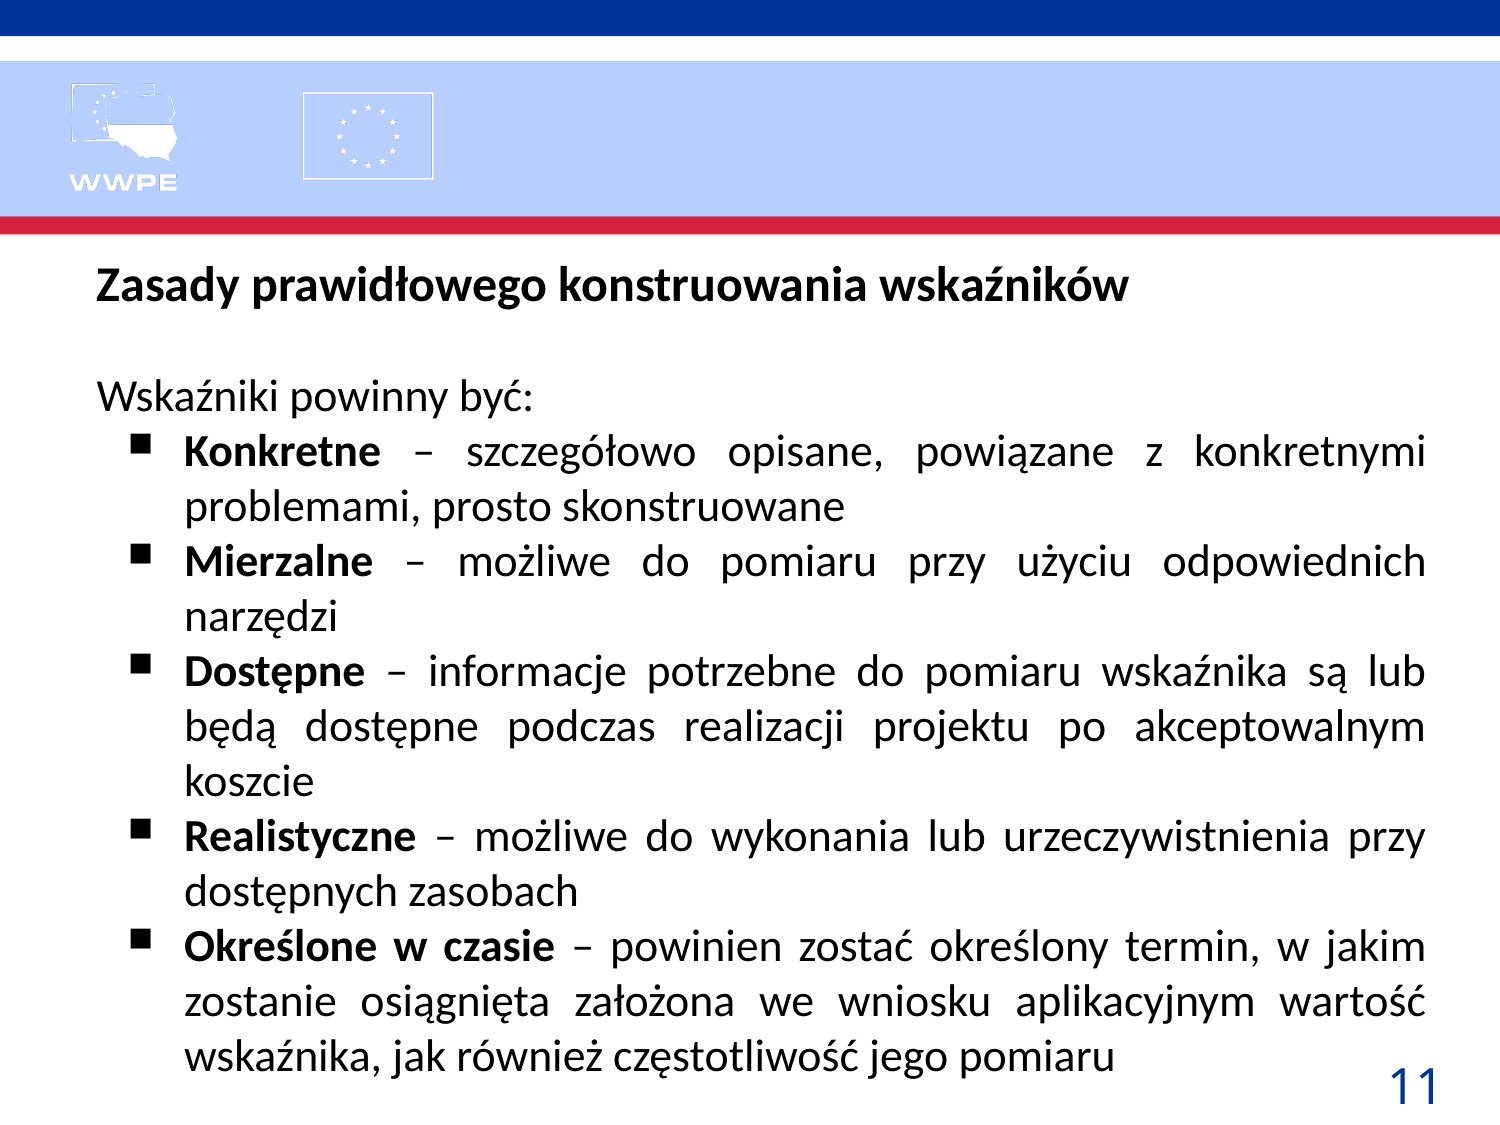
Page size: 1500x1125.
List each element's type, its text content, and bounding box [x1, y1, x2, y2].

picture [281, 70, 443, 197]
picture [58, 70, 188, 199]
text_box Zasady prawidłowego konstruowania wskaźników Wskaźniki powinny być: Konkretne – szczegółowo opisane, powiązane z konkretnymi problemami, prosto skonstruowane Mierzalne – możliwe do pomiaru przy użyciu odpowiednich narzędzi Dostępne – informacje potrzebne do pomiaru wskaźnika są lub będą dostępne podczas realizacji projektu po akceptowalnym koszcie Realistyczne – możliwe do wykonania lub urzeczywistnienia przy dostępnych zasobach Określone w czasie – powinien zostać określony termin, w jakim zostanie osiągnięta założona we wniosku aplikacyjnym wartość wskaźnika, jak również częstotliwość jego pomiaru [81, 243, 1442, 1094]
